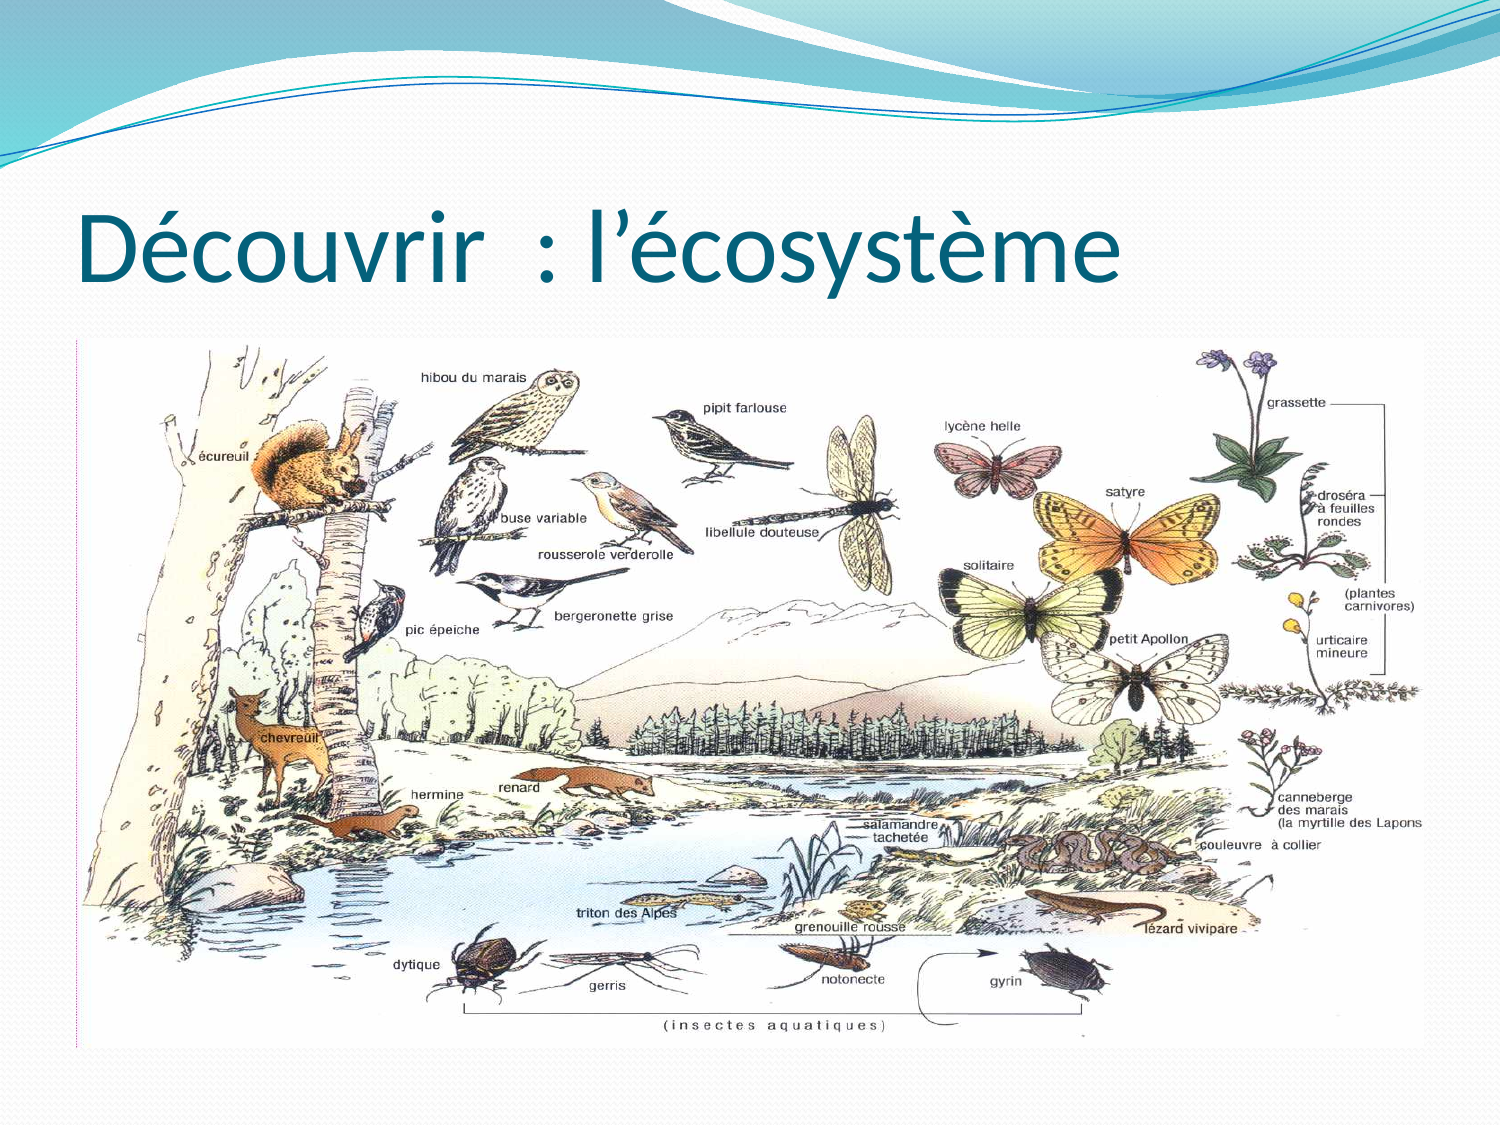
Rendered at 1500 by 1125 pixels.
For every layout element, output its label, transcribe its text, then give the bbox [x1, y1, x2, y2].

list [76, 337, 1424, 1048]
title Découvrir : l’écosystème [75, 115, 1425, 303]
